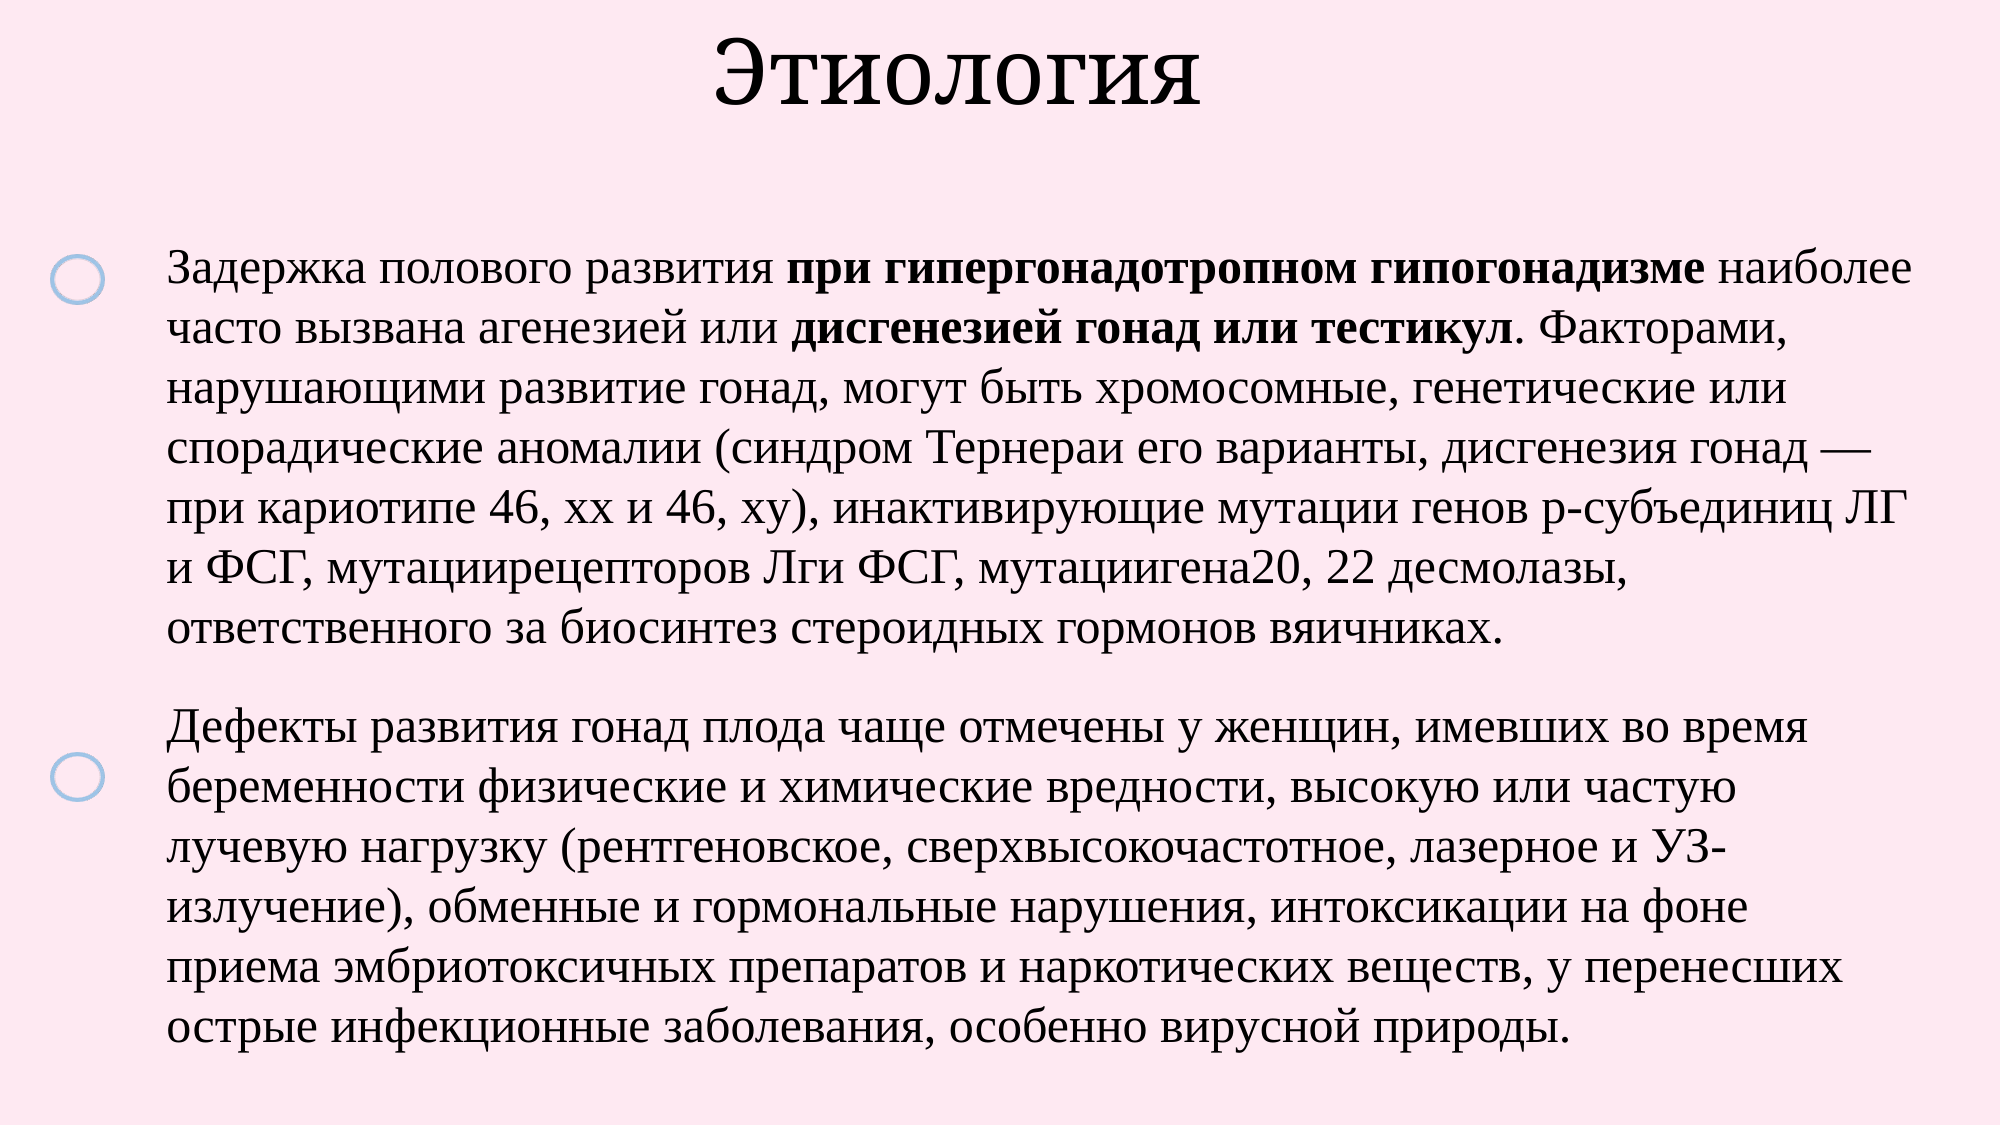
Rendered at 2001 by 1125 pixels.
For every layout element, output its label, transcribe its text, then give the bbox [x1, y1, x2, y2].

title Этиология [106, 0, 1809, 150]
picture [47, 252, 107, 307]
picture [47, 749, 107, 804]
text_box Дефекты развития гонад плода чаще отмечены у женщин, имевших во время беременности физические и химические вредности, высокую или частую лучевую нагрузку (рентгеновское, сверхвысокочастотное, лазерное и УЗ-излучение), обменные и гормональные нарушения, интоксикации на фоне приема эмбриотоксичных препаратов и наркотических веществ, у перенесших острые инфекционные заболевания, особенно вирусной природы. [151, 685, 1900, 1061]
text_box Задержка полового развития при гипергонадотропном гипогонадизме наиболее часто вызвана агенезией или дисгенезией гонад или тестикул. Факторами, нарушающими развитие гонад, могут быть хромосомные, генетические или спорадические аномалии (синдром Тернераи его варианты, дисгенезия гонад — при кариотипе 46, хх и 46, xy), инактивирующие мутации генов р-субъединиц ЛГ и ФСГ, мутациирецепторов Лги ФСГ, мутациигена20, 22 десмолазы, ответственного за биосинтез стероидных гормонов вяичниках. [151, 225, 1942, 661]
